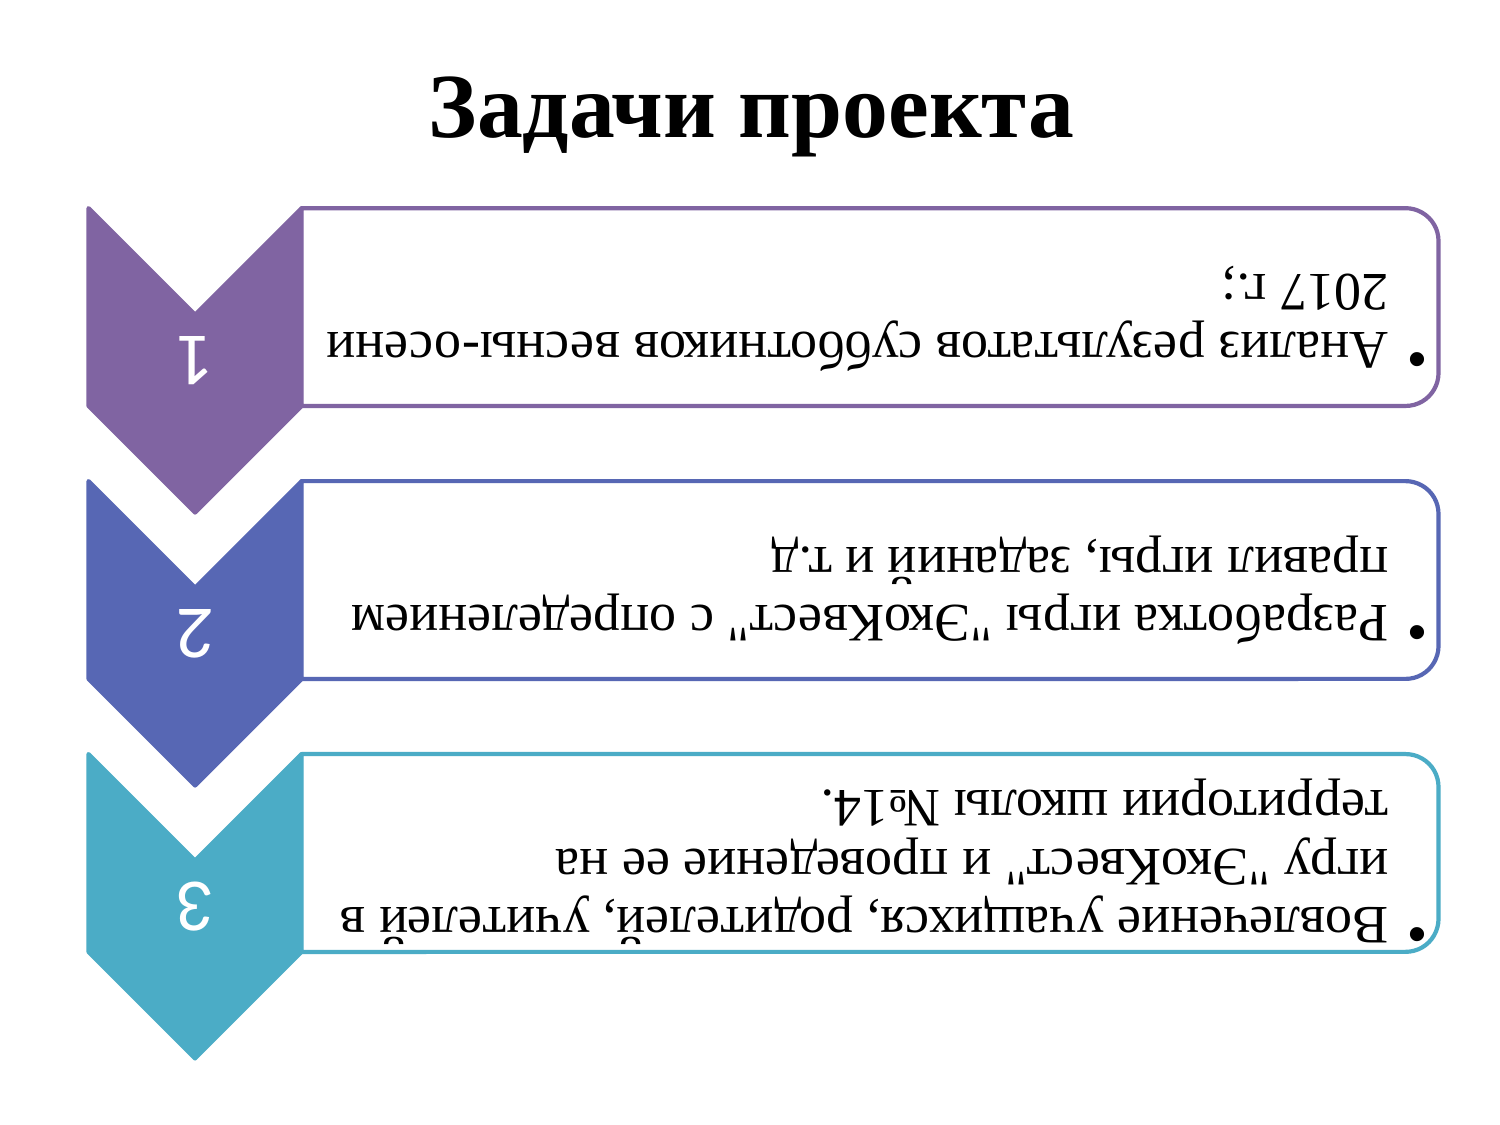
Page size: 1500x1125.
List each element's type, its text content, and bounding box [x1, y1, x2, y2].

title Задачи проекта [76, 30, 1427, 171]
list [88, 207, 1439, 1059]
